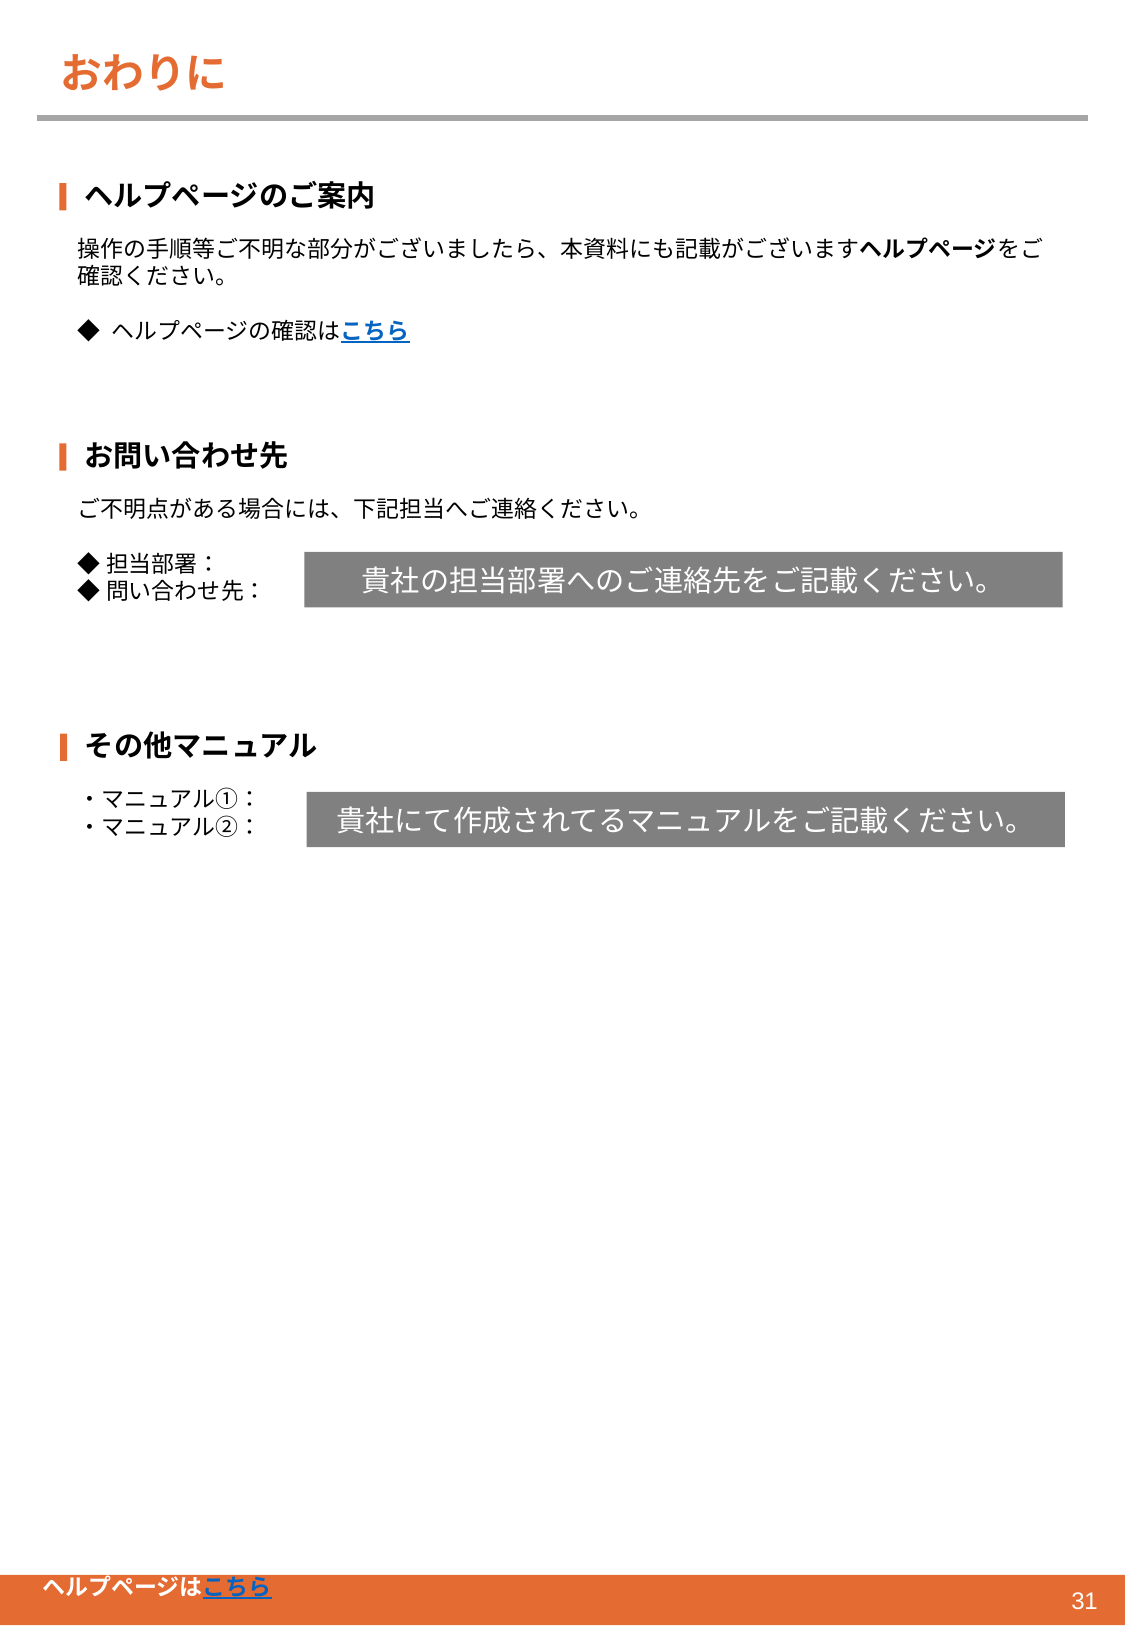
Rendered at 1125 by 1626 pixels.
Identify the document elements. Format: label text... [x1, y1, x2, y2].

list ヘルプページはこちら [27, 1584, 292, 1614]
text_box ご不明点がある場合には、下記担当へご連絡ください。 ◆担当部署： ◆問い合わせ先： [60, 487, 1065, 612]
text_box 貴社の担当部署へのご連絡先をご記載ください。 [302, 550, 1065, 609]
text_box 操作の手順等ご不明な部分がございましたら、本資料にも記載がございますヘルプページをご確認ください。 ◆ ヘルプページの確認はこちら [60, 226, 1065, 358]
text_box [59, 436, 1063, 473]
title おわりに [60, 47, 1065, 98]
slide_number 31 [1042, 1585, 1098, 1615]
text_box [59, 176, 1063, 213]
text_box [59, 727, 1066, 849]
